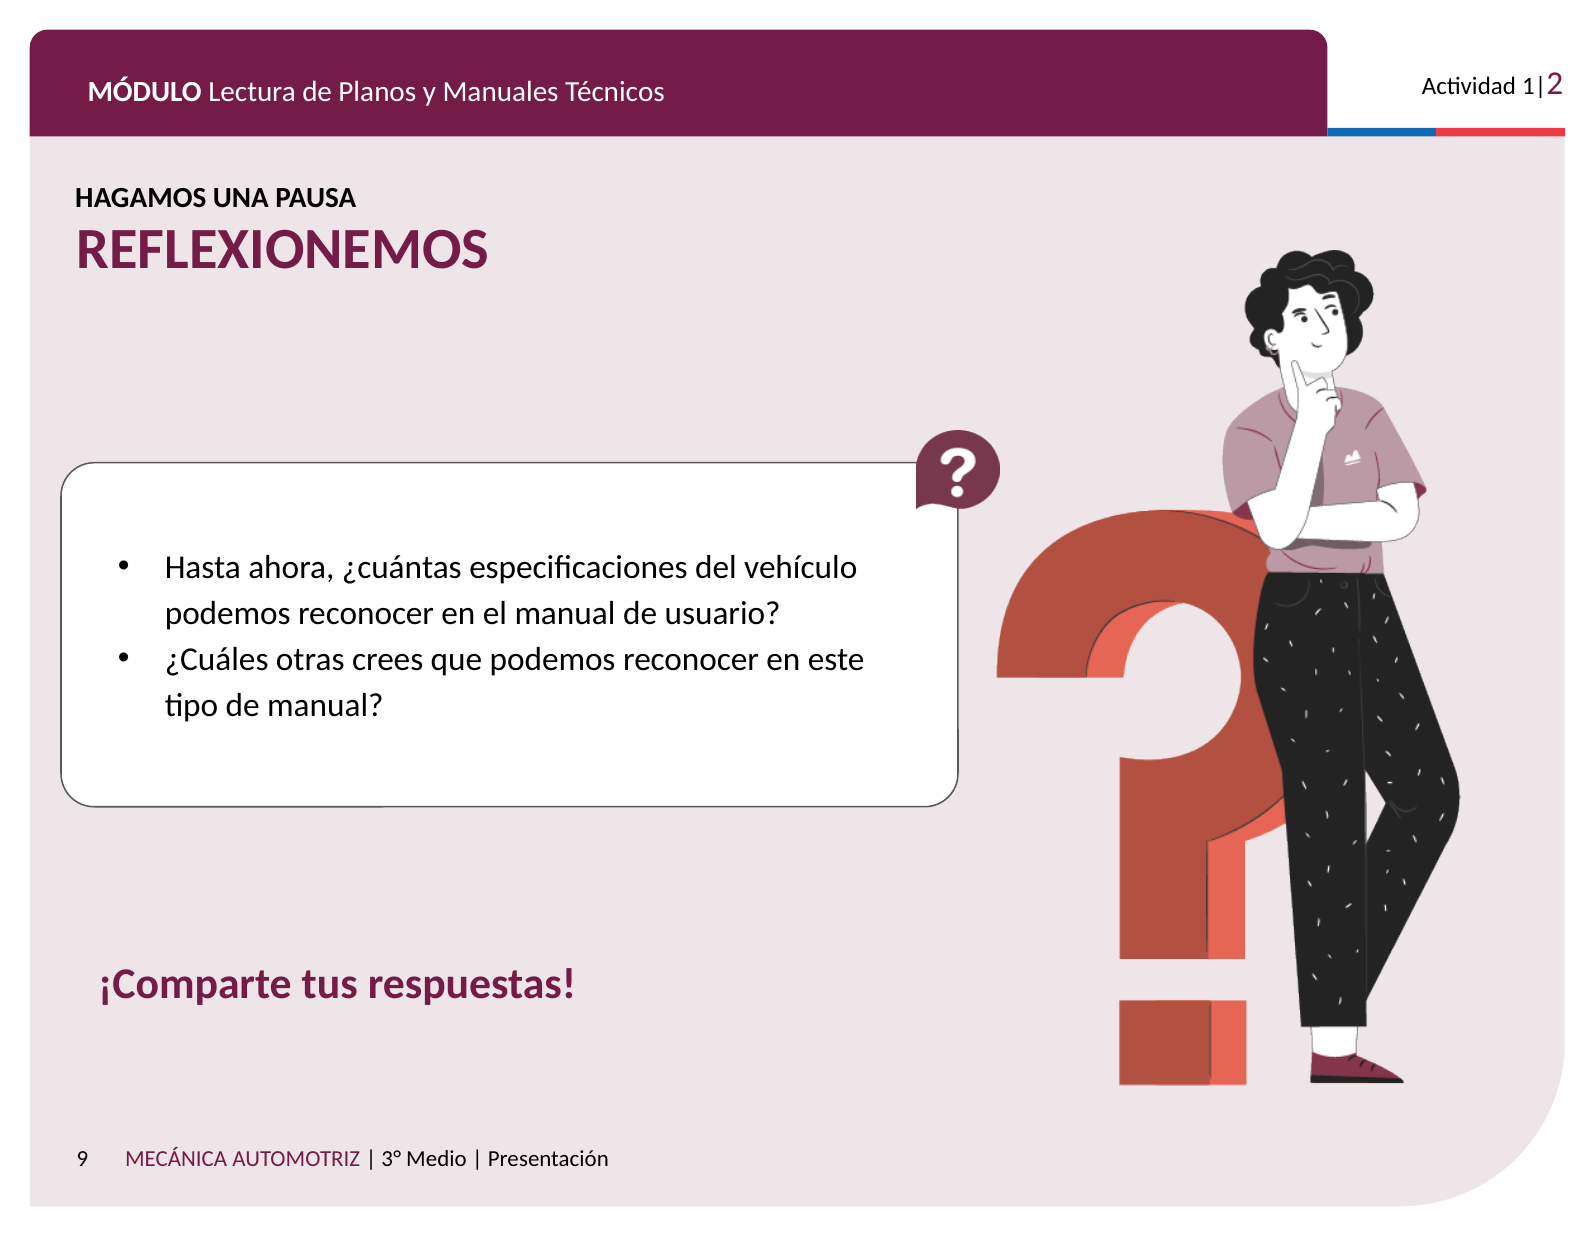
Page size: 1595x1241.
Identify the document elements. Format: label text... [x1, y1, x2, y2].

text_box 9 MECÁNICA AUTOMOTRIZ | 3° Medio | Presentación [61, 1128, 1175, 1186]
text_box Hasta ahora, ¿cuántas especificaciones del vehículo podemos reconocer en el manual de usuario? ¿Cuáles otras crees que podemos reconocer en este tipo de manual? [102, 488, 928, 774]
text_box [61, 462, 958, 807]
text_box HAGAMOS UNA PAUSA [60, 200, 832, 226]
text_box REFLEXIONEMOS [61, 225, 1530, 278]
text_box ¡Comparte tus respuestas! [83, 955, 903, 1008]
picture [916, 250, 1462, 1086]
